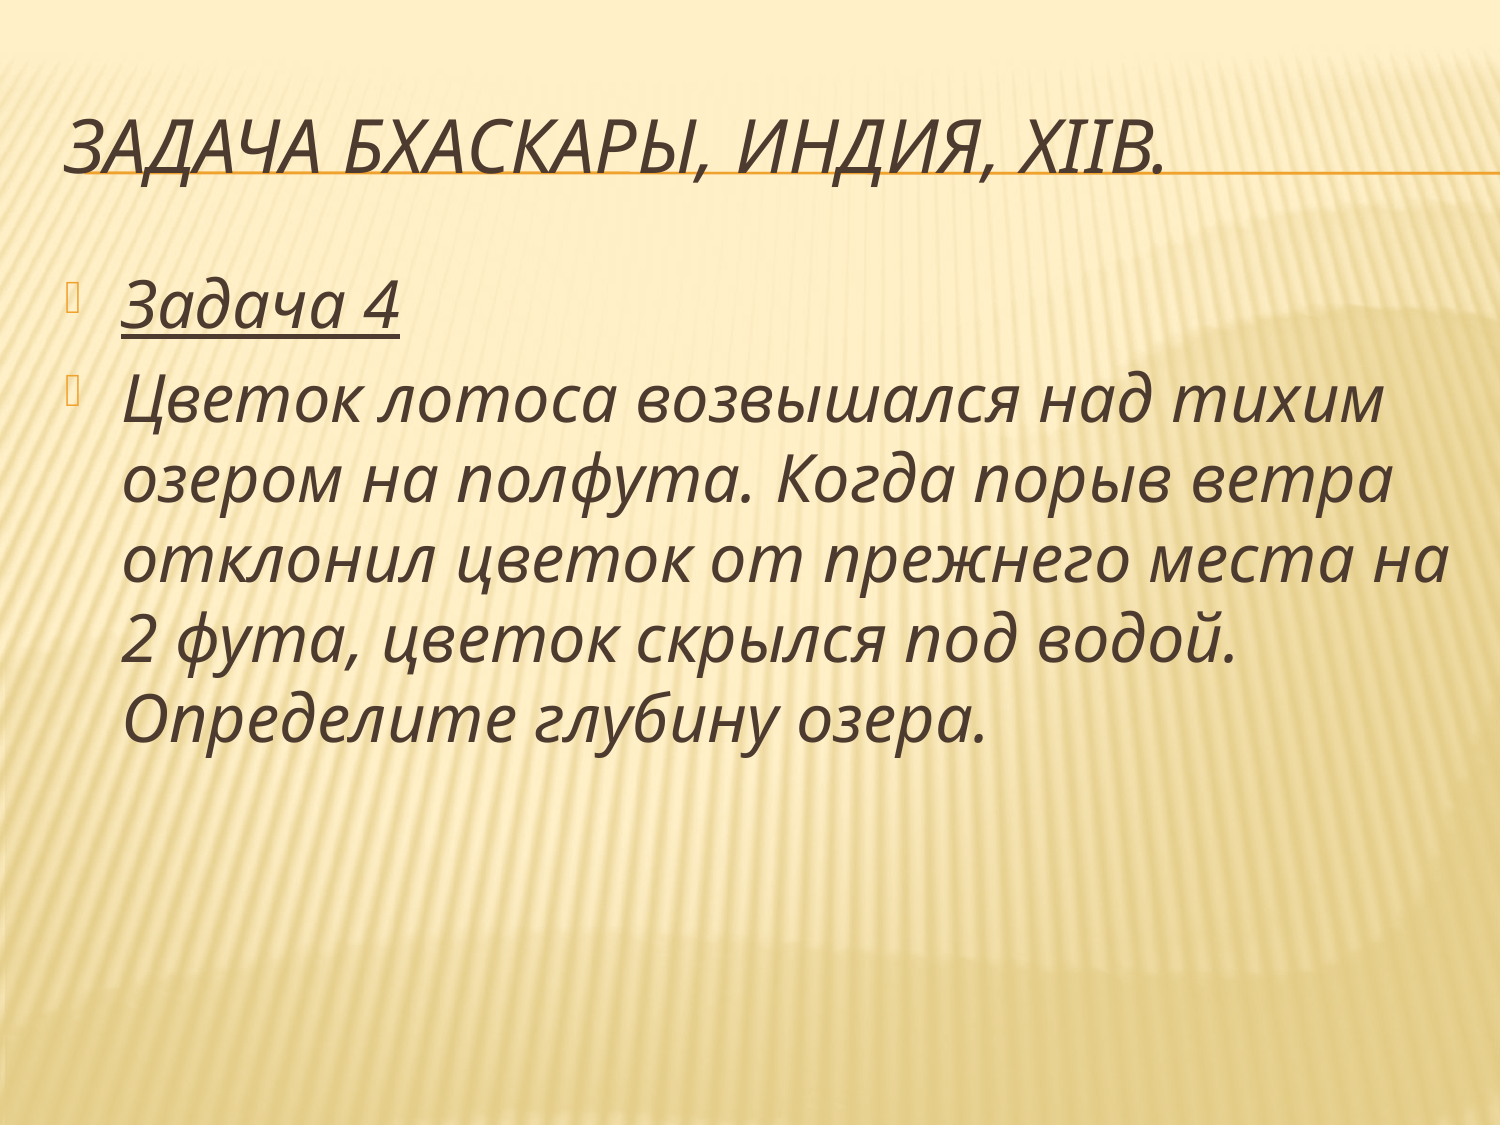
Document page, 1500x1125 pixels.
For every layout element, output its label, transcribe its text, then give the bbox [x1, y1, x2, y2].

list Задача 4 Цветок лотоса возвышался над тихим озером на полфута. Когда порыв ветра отклонил цветок от прежнего места на 2 фута, цветок скрылся под водой. Определите глубину озера. [50, 254, 1475, 998]
title Задача Бхаскары, Индия, XIIв. [50, 75, 1475, 213]
